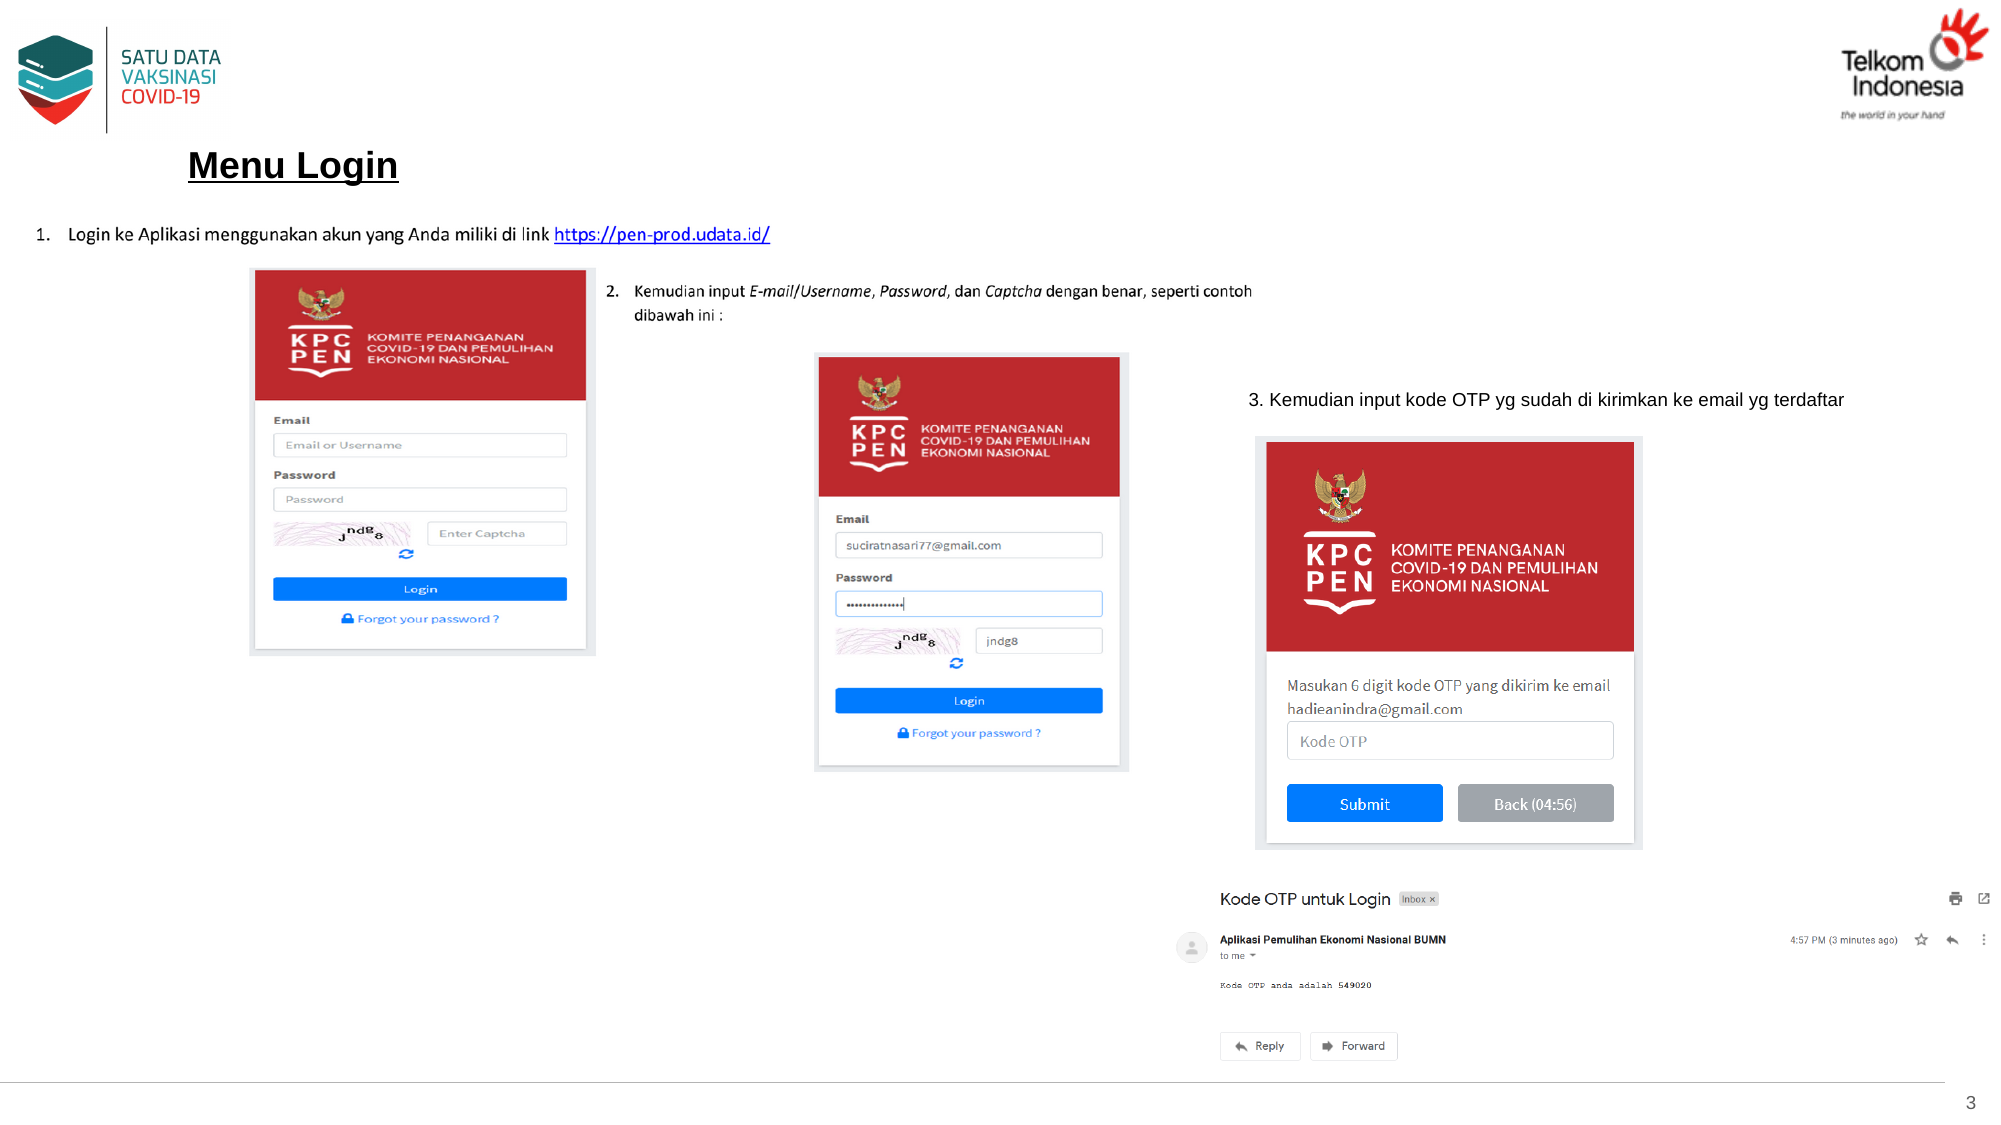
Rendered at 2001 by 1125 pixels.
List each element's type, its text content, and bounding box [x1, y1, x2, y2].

picture [10, 19, 231, 141]
picture [29, 214, 1643, 850]
text_box 3. Kemudian input kode OTP yg sudah di kirimkan ke email yg terdaftar [1258, 381, 1851, 416]
text_box Menu Login [118, 139, 469, 195]
picture [1831, 0, 1998, 139]
picture [1171, 881, 2000, 1073]
